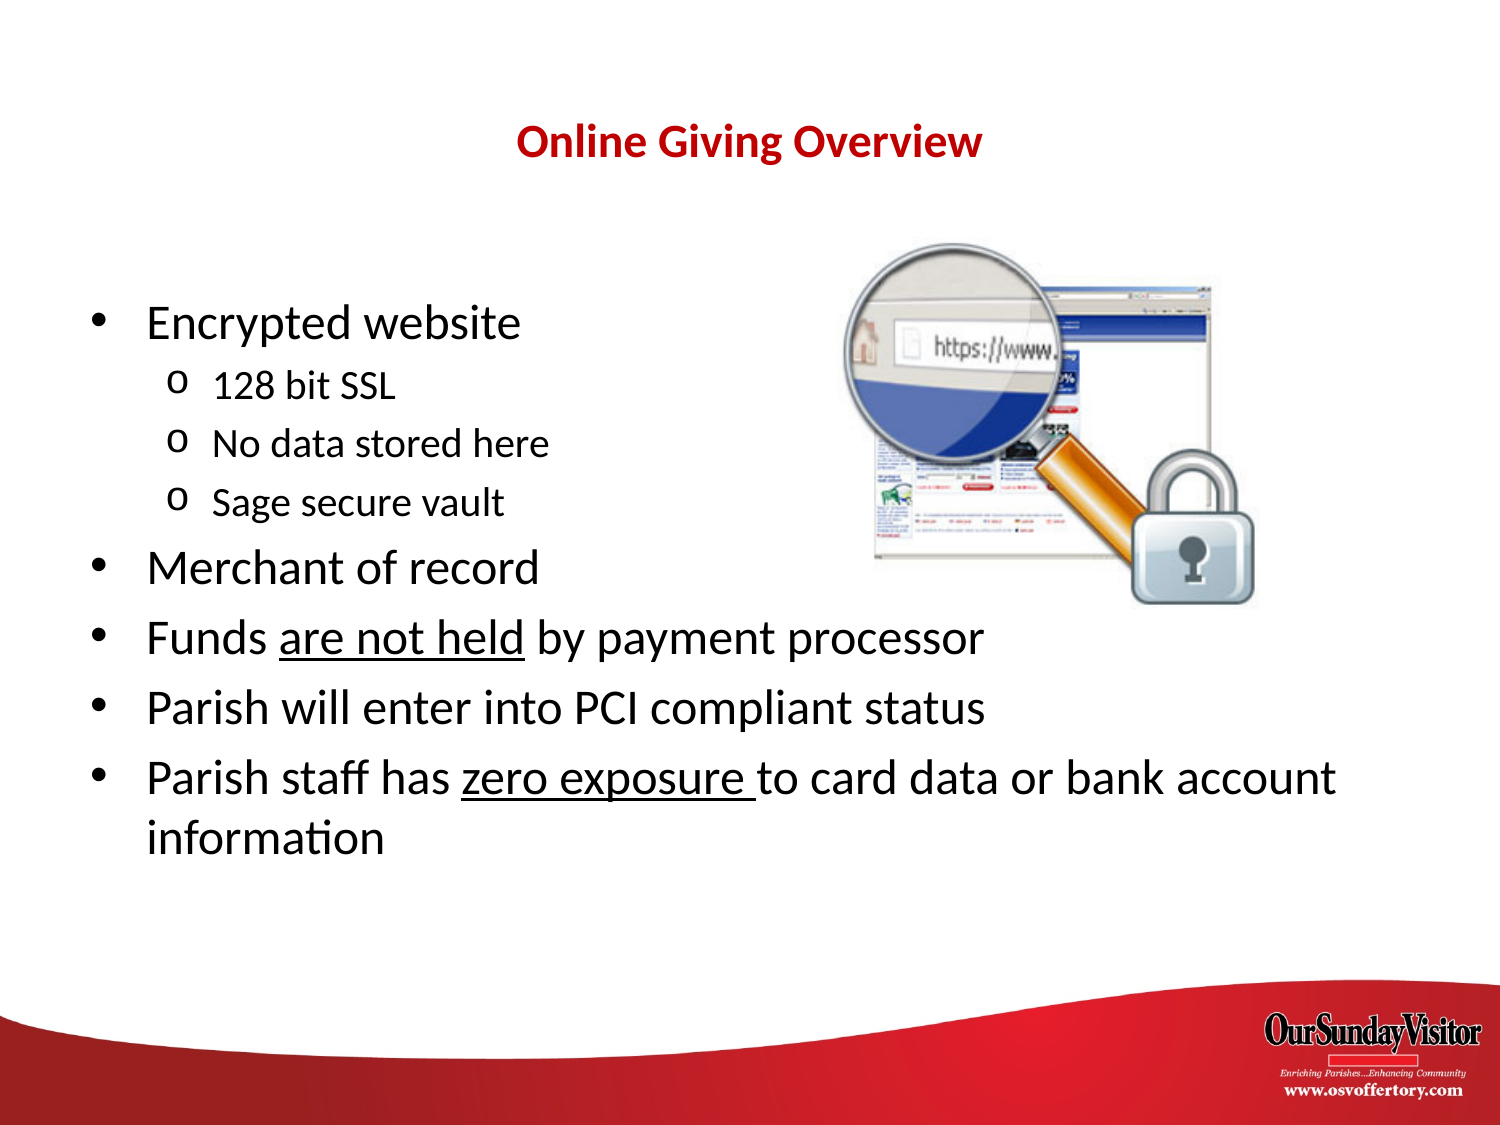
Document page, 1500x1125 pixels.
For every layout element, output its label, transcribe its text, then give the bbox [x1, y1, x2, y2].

list Encrypted website 128 bit SSL No data stored here Sage secure vault Merchant of record Funds are not held by payment processor Parish will enter into PCI compliant status Parish staff has zero exposure to card data or bank account information [74, 281, 1426, 1075]
title Online Giving Overview [74, 44, 1426, 233]
picture [0, 0, 1500, 1125]
